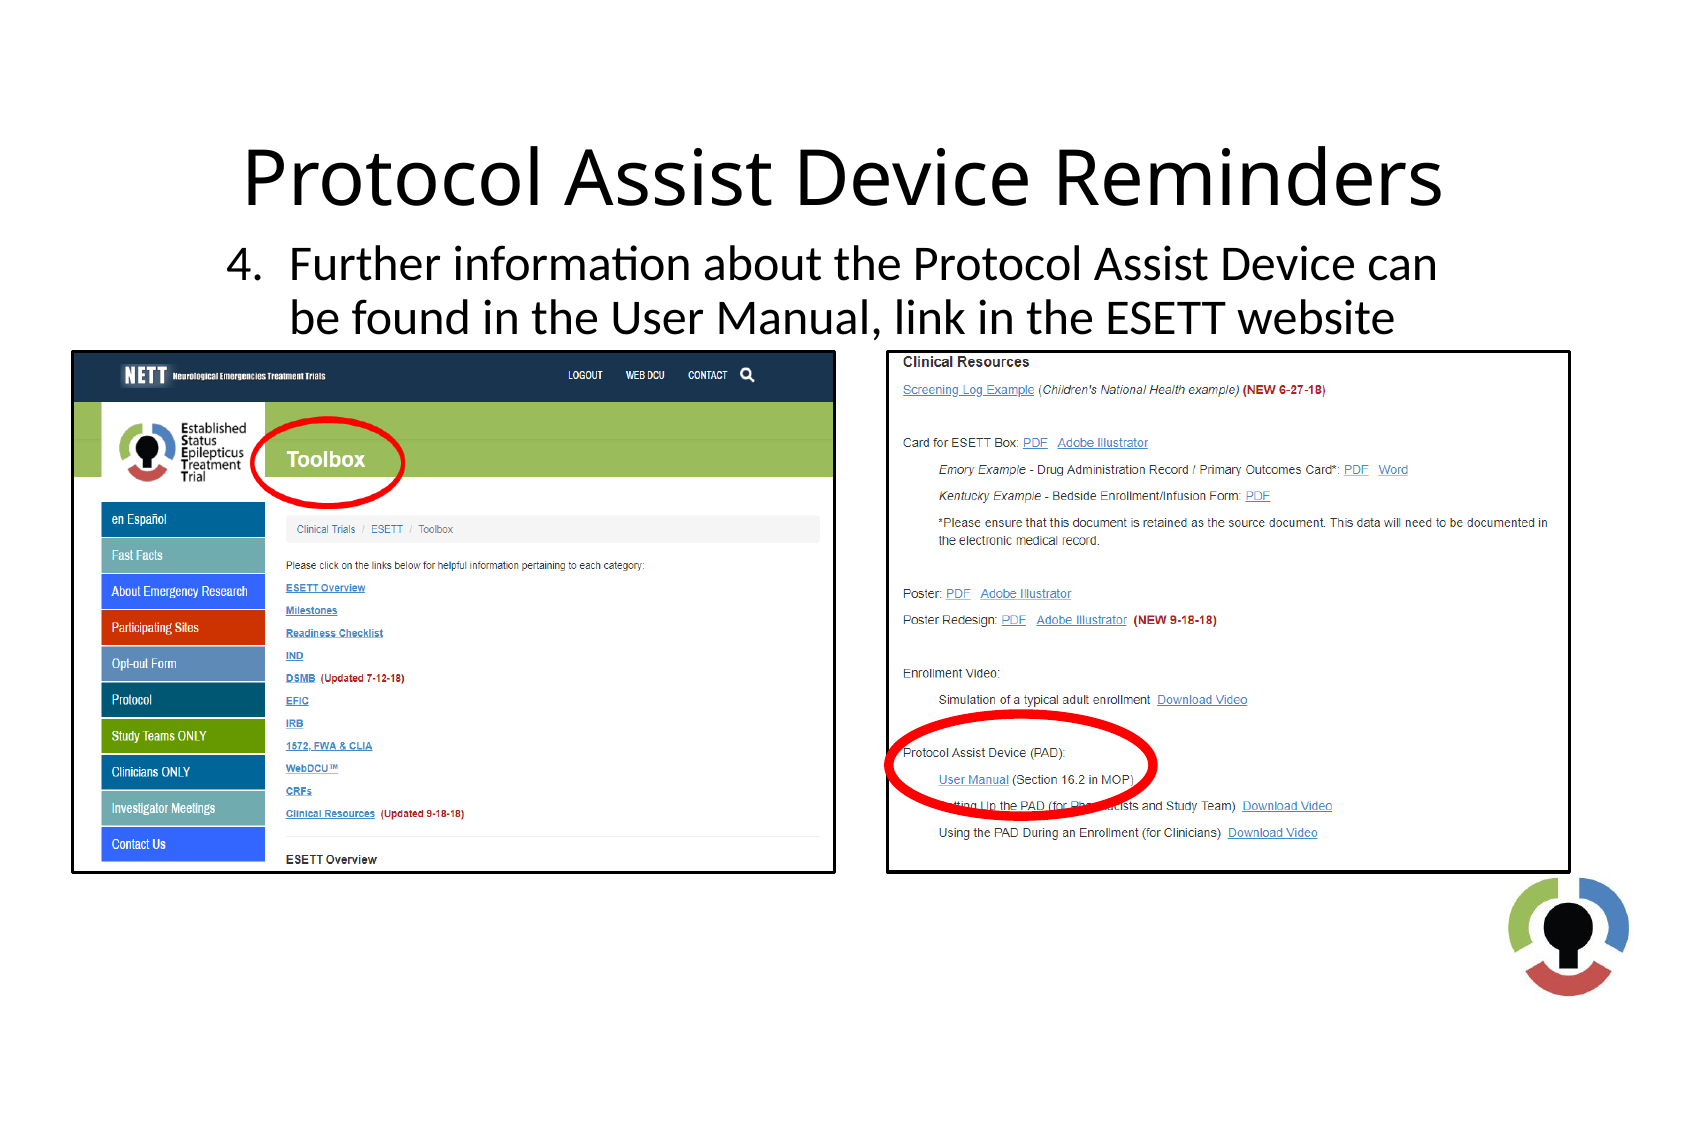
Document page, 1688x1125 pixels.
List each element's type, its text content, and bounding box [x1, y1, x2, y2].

picture [888, 352, 1634, 1000]
picture [74, 352, 834, 871]
title Protocol Assist Device Reminders [210, 125, 1477, 230]
subtitle Further information about the Protocol Assist Device can be found in the User Manual, link in the ESETT website toolbox. [210, 230, 1477, 426]
